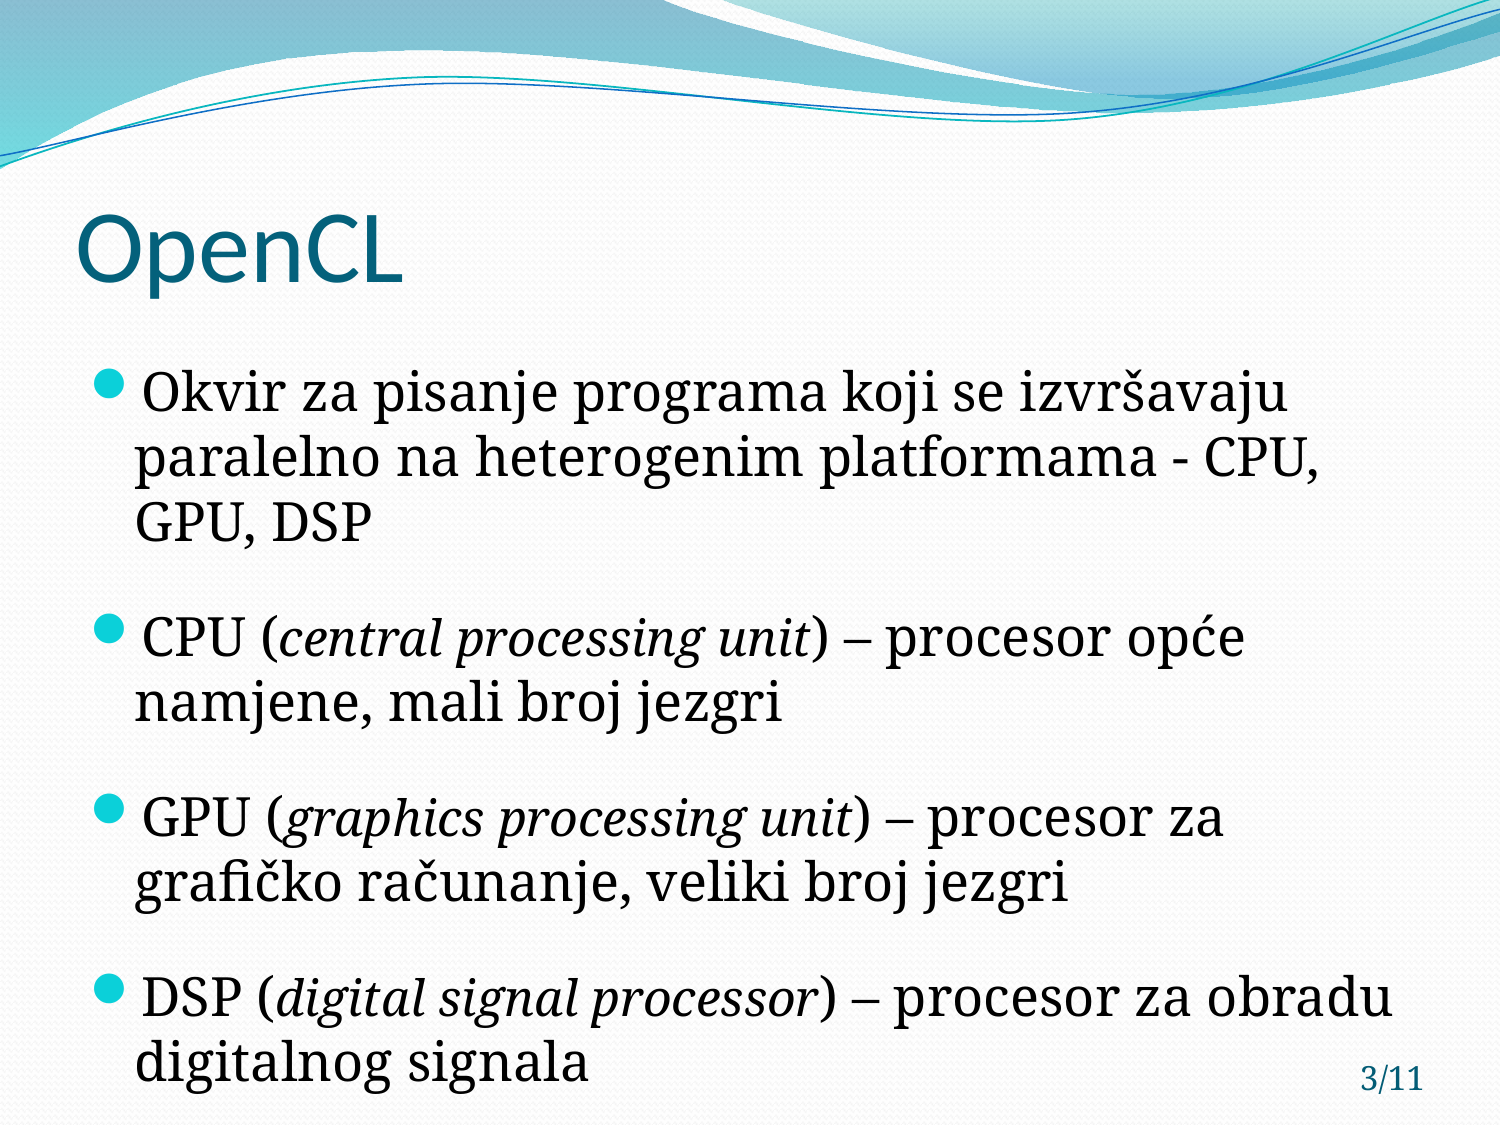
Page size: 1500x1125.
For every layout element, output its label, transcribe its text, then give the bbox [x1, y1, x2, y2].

slide_number 3/11 [1299, 1042, 1425, 1103]
list Okvir za pisanje programa koji se izvršavaju paralelno na heterogenim platformama - CPU, GPU, DSP CPU (central processing unit) – procesor opće namjene, mali broj jezgri GPU (graphics processing unit) – procesor za grafičko računanje, veliki broj jezgri DSP (digital signal processor) – procesor za obradu digitalnog signala [75, 350, 1425, 1071]
title OpenCL [75, 115, 1425, 303]
